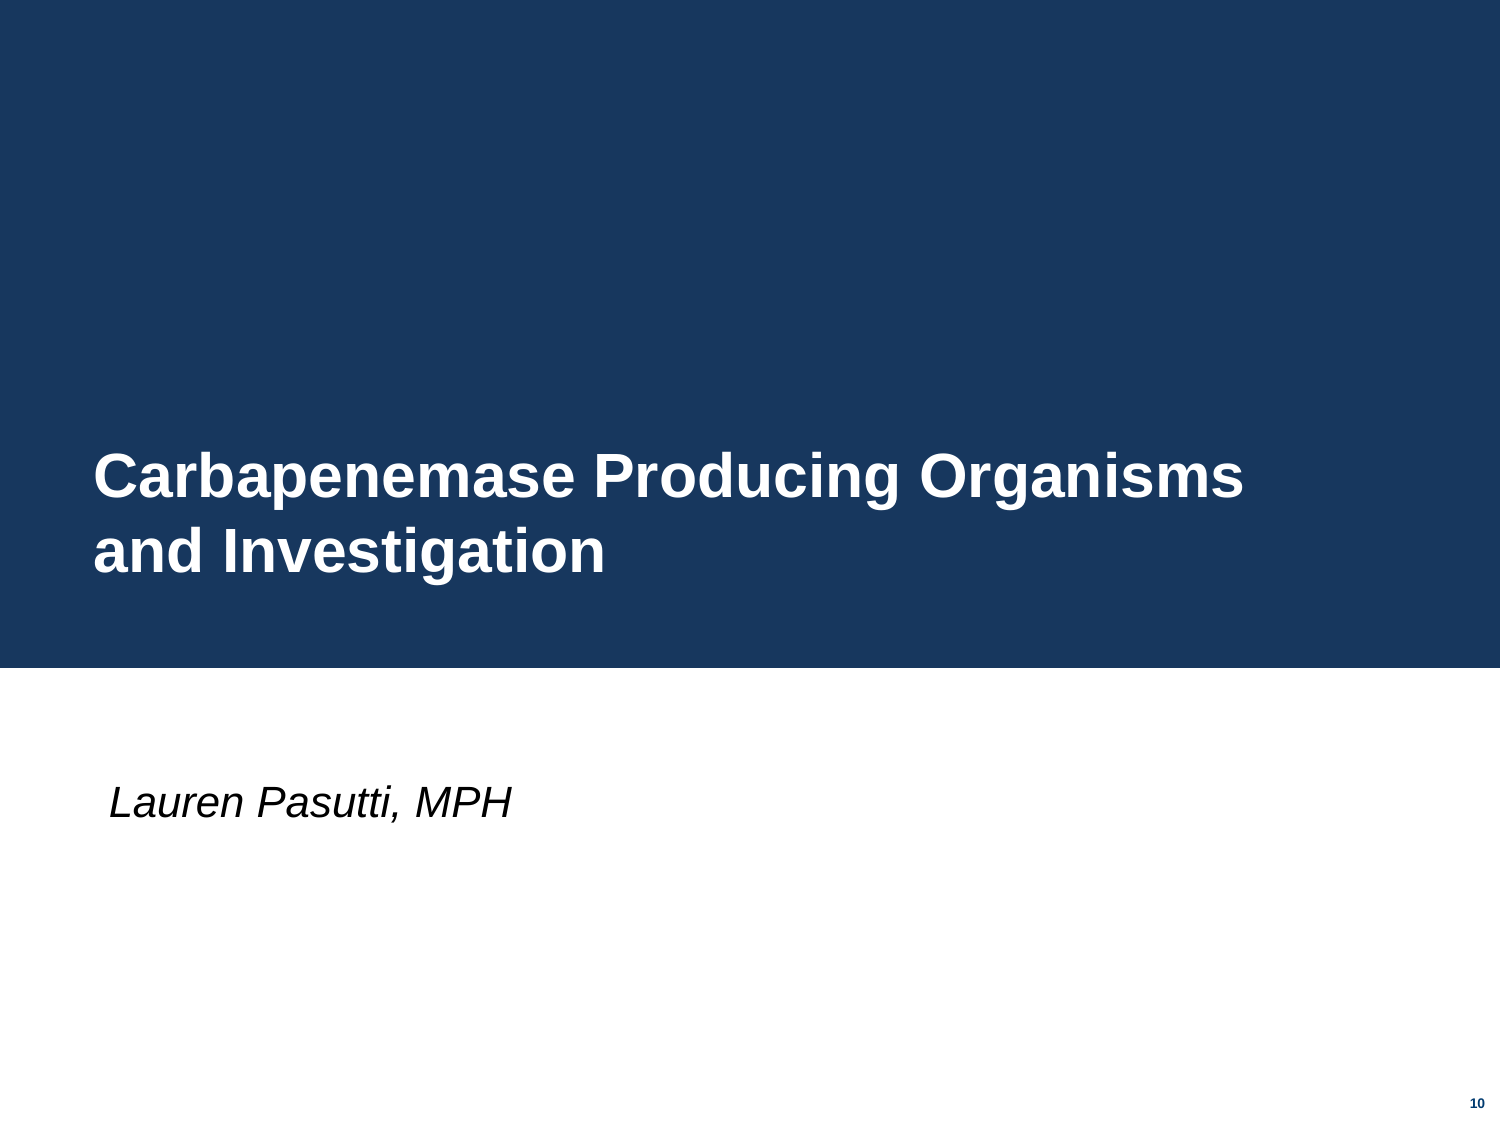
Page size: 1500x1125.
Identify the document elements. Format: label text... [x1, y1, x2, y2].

text_box Lauren Pasutti, MPH [93, 683, 1500, 923]
text_box Carbapenemase Producing Organisms and Investigation [93, 435, 1272, 668]
text_box 10 [621, 1087, 1500, 1120]
text_box [0, 0, 1500, 669]
